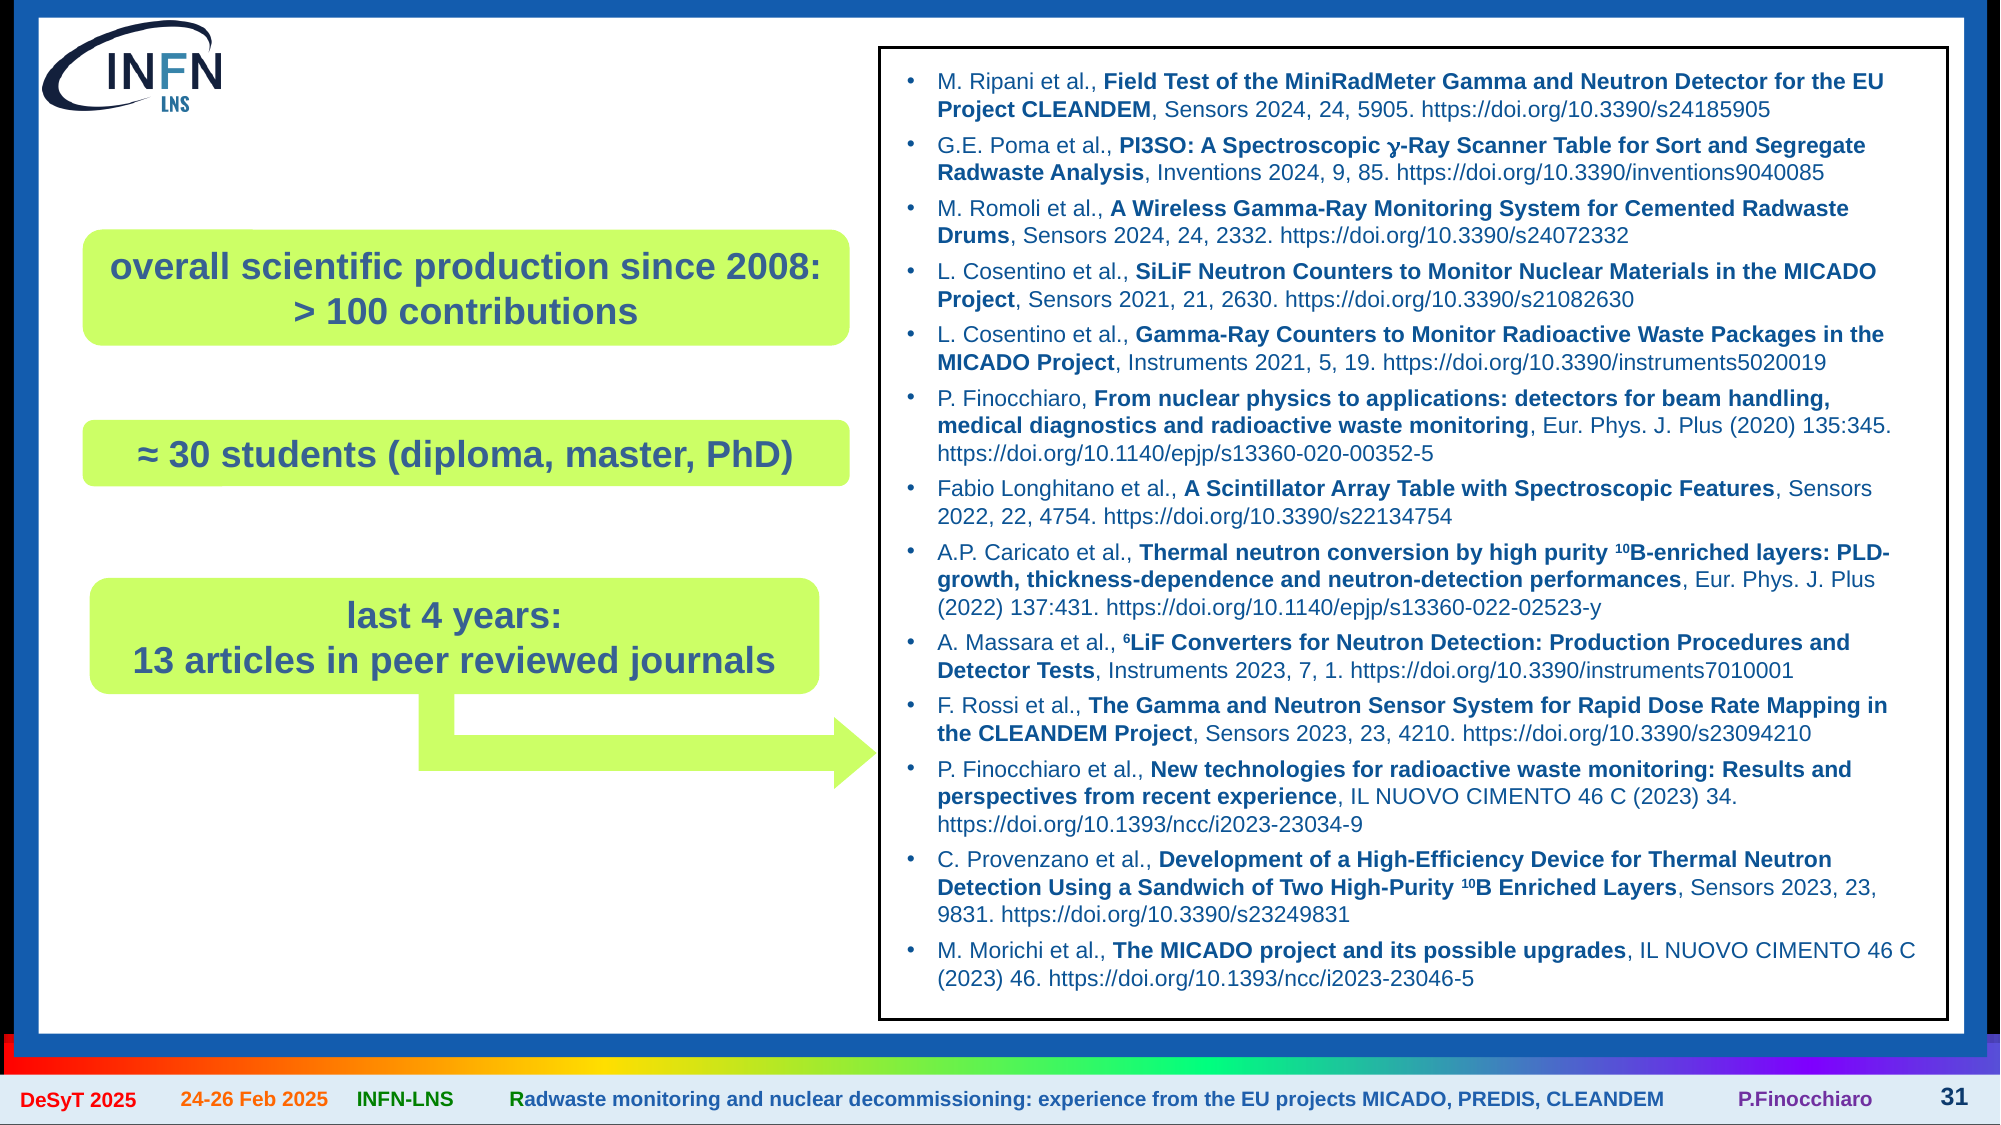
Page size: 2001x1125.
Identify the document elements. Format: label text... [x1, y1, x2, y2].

picture [42, 20, 221, 112]
text_box ≈ 30 students (diploma, master, PhD) [82, 419, 850, 487]
text_box [418, 695, 877, 789]
text_box last 4 years: 13 articles in peer reviewed journals [89, 577, 820, 695]
text_box [878, 46, 1949, 1021]
text_box overall scientific production since 2008: > 100 contributions [82, 229, 850, 346]
